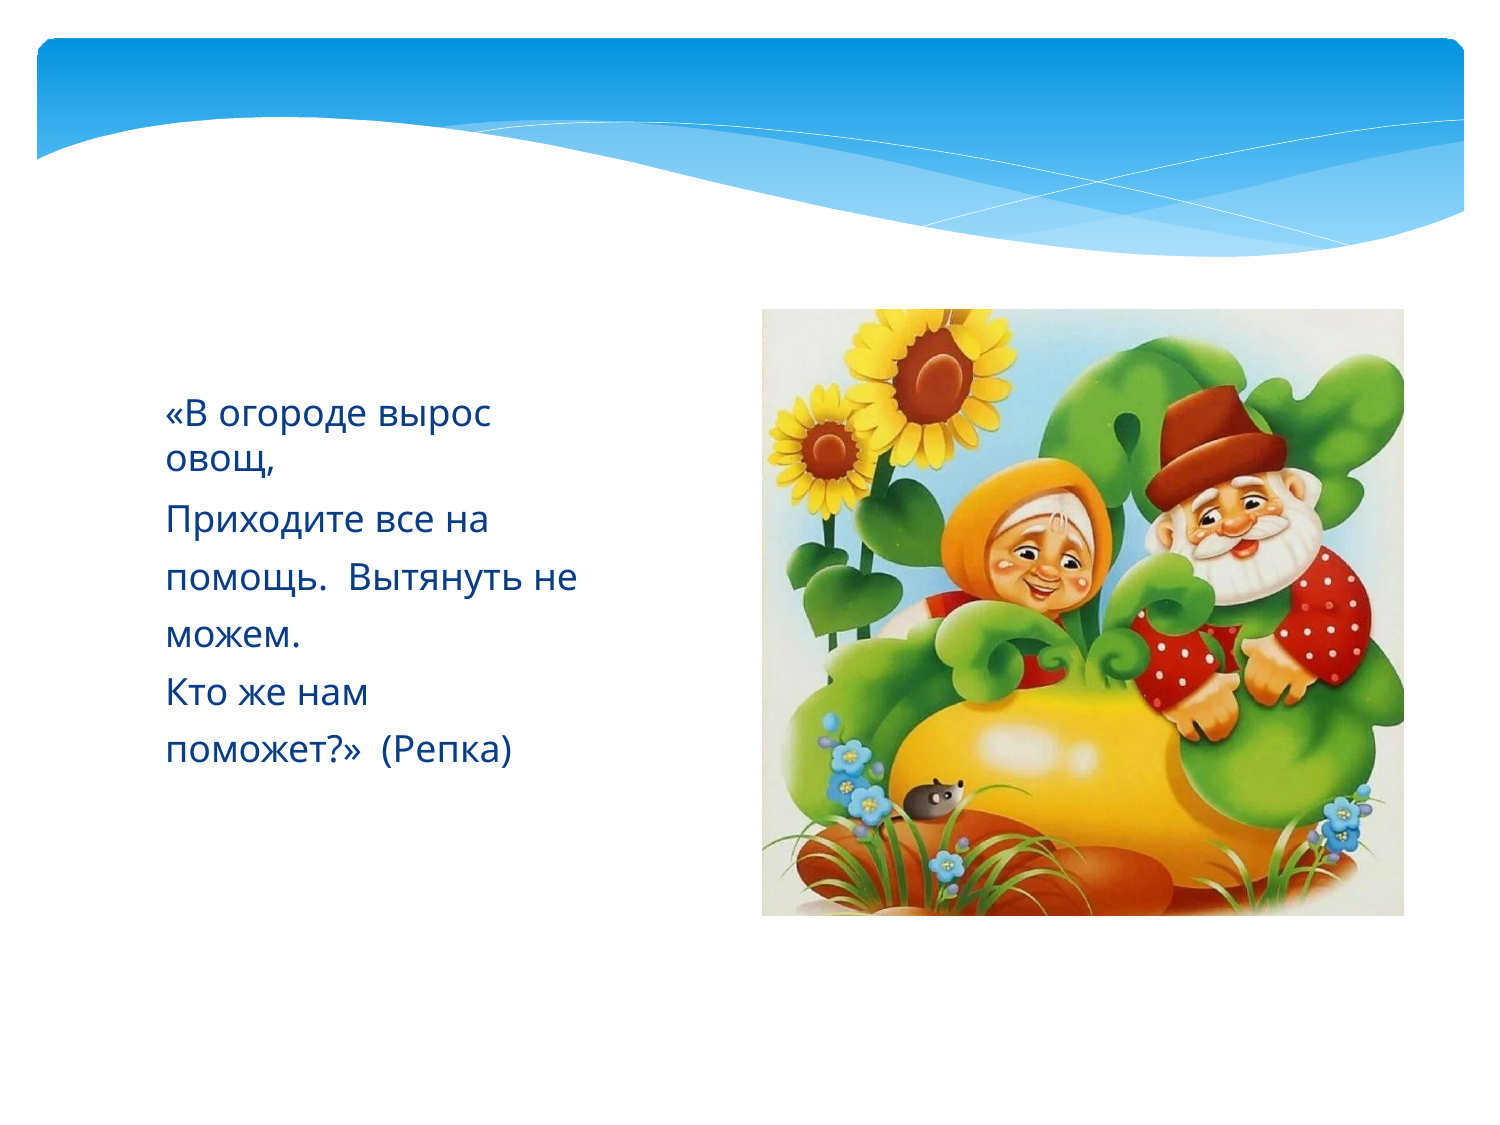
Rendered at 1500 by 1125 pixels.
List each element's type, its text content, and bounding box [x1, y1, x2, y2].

picture [762, 309, 1404, 916]
text_box «В огороде вырос овощ, Приходите все на помощь. Вытянуть не можем. Кто же нам поможет?» (Репка) [162, 374, 609, 771]
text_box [34, 37, 1466, 336]
